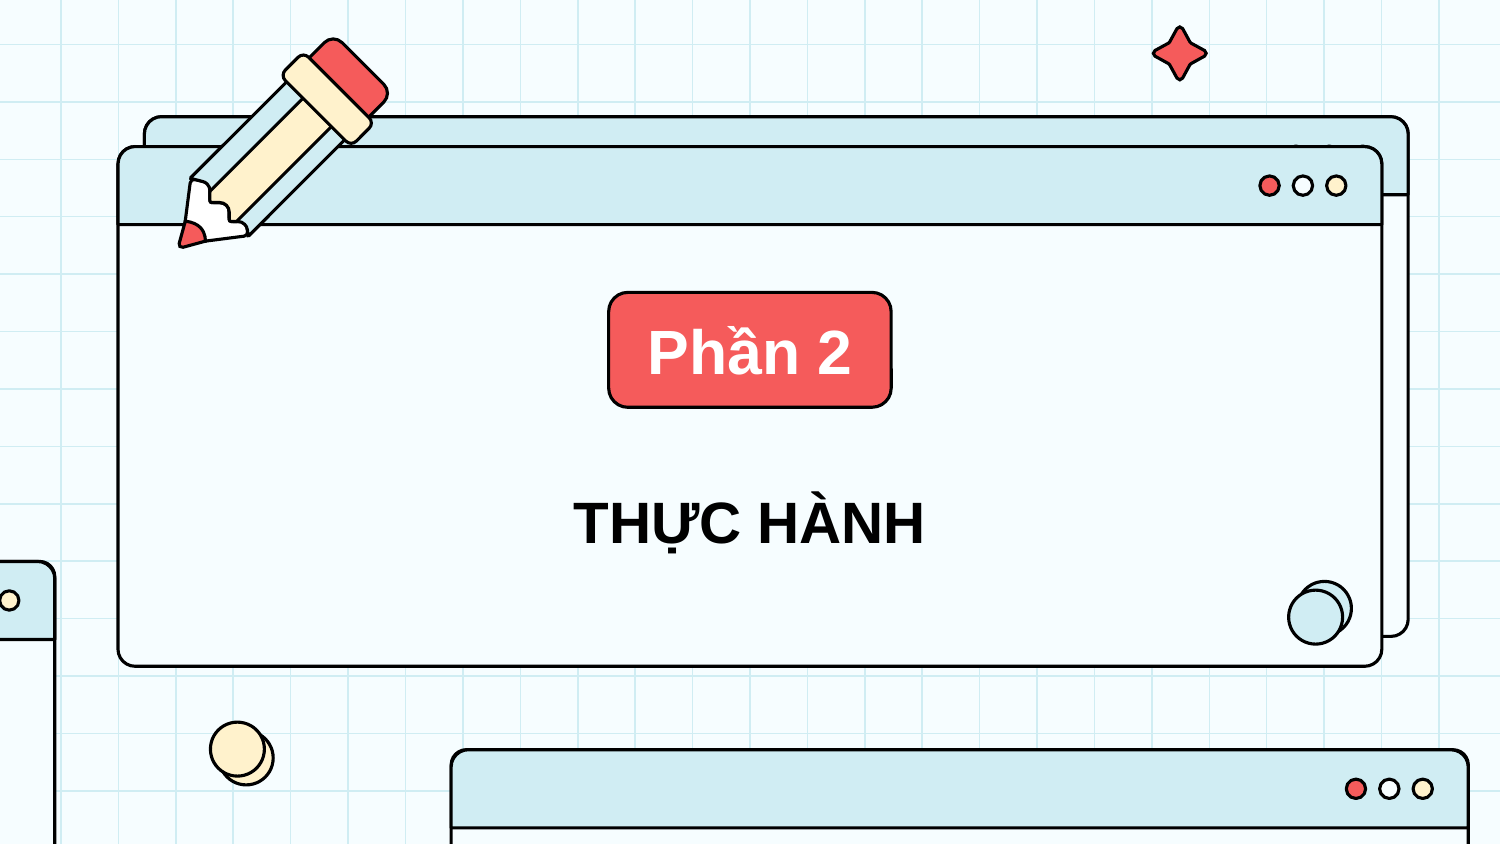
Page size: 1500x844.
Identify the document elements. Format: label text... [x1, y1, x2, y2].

text_box THỰC HÀNH [118, 442, 1381, 563]
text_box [210, 721, 274, 786]
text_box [220, 25, 322, 285]
text_box [1153, 26, 1207, 80]
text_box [1288, 581, 1352, 645]
text_box Phần 2 [608, 292, 892, 408]
